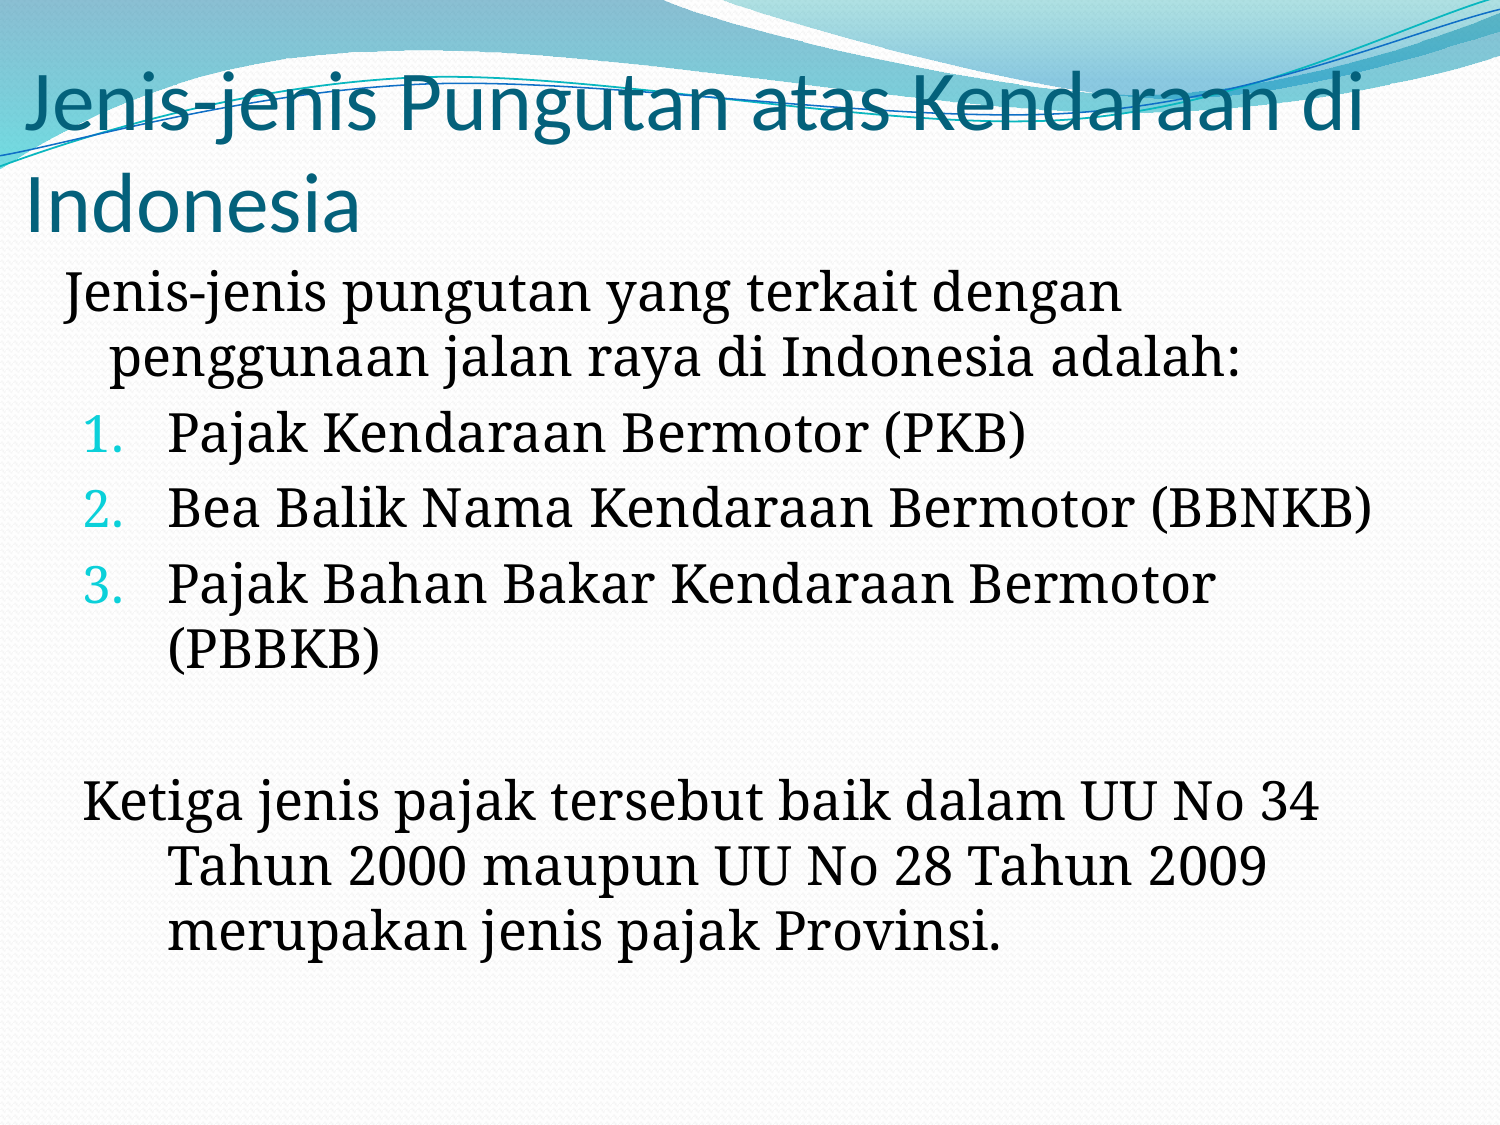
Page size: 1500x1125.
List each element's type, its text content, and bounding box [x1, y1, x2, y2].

title Jenis-jenis Pungutan atas Kendaraan di Indonesia [24, 37, 1425, 250]
list Jenis-jenis pungutan yang terkait dengan penggunaan jalan raya di Indonesia adalah: Pajak Kendaraan Bermotor (PKB) Bea Balik Nama Kendaraan Bermotor (BBNKB) Pajak Bahan Bakar Kendaraan Bermotor (PBBKB) Ketiga jenis pajak tersebut baik dalam UU No 34 Tahun 2000 maupun UU No 28 Tahun 2009 merupakan jenis pajak Provinsi. [50, 249, 1450, 1075]
